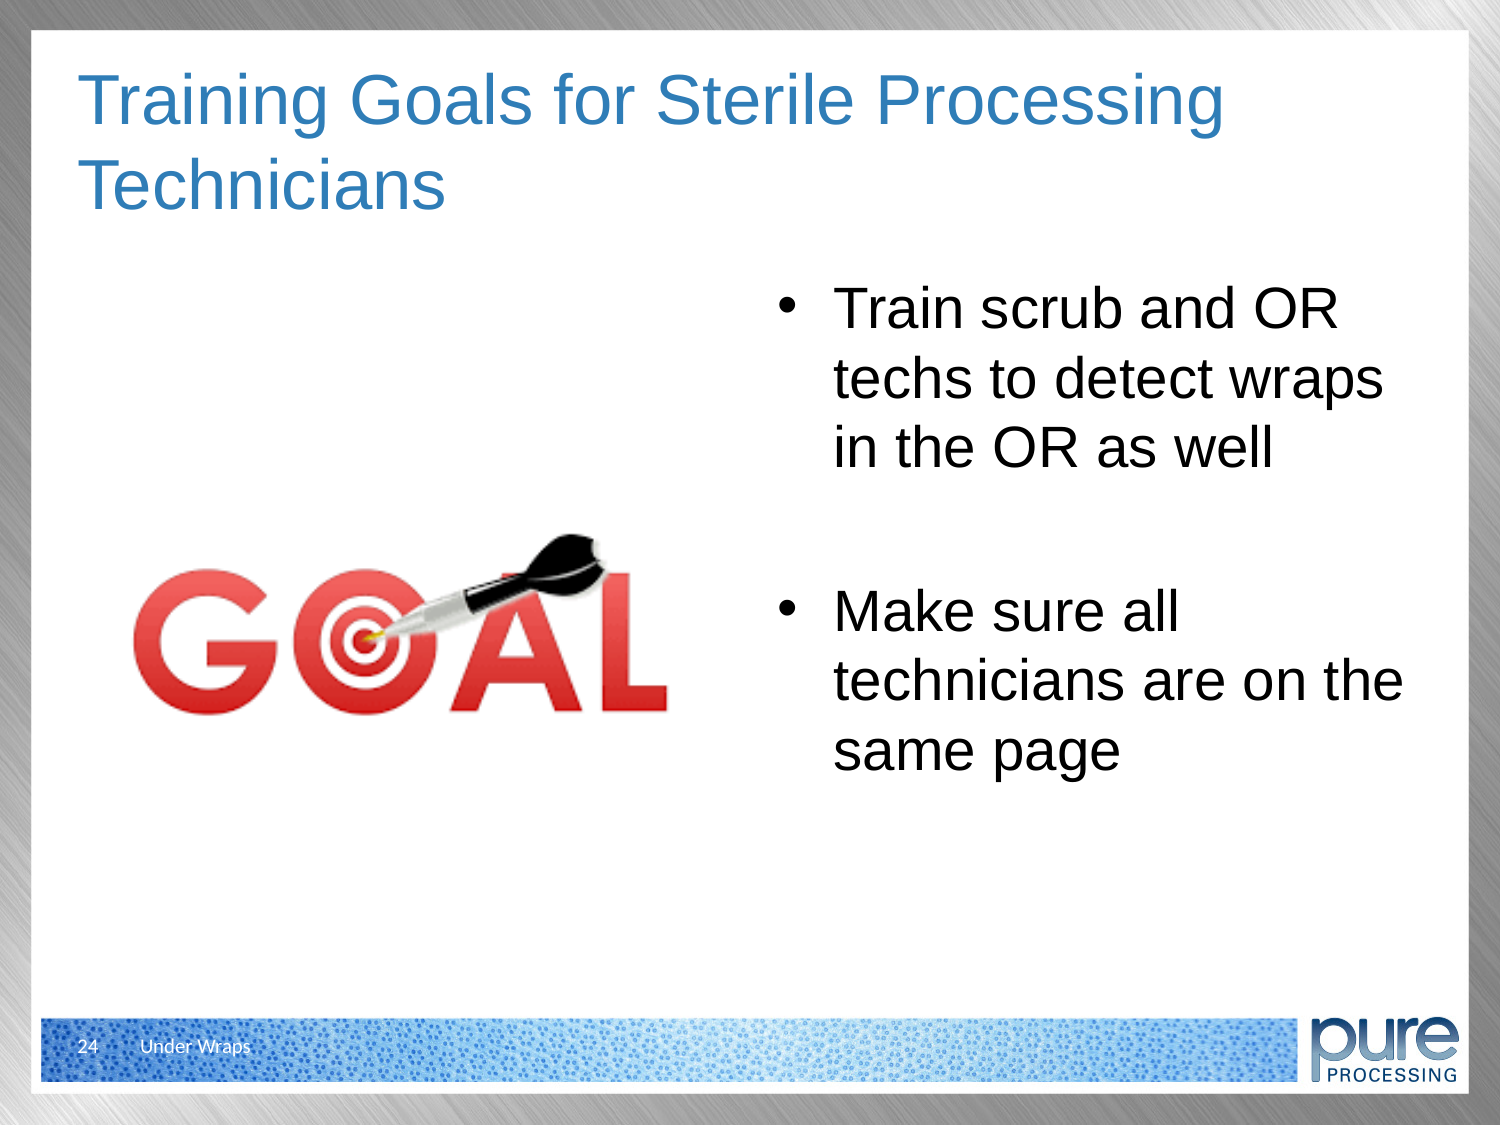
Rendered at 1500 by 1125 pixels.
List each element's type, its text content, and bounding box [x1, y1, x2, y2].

footer Under Wraps [125, 1015, 600, 1075]
title Training Goals for Sterile Processing Technicians [62, 45, 1413, 233]
picture [0, 0, 1500, 1125]
slide_number 24 [62, 1015, 125, 1075]
list Train scrub and OR techs to detect wraps in the OR as well Make sure all technicians are on the same page [762, 262, 1425, 1005]
